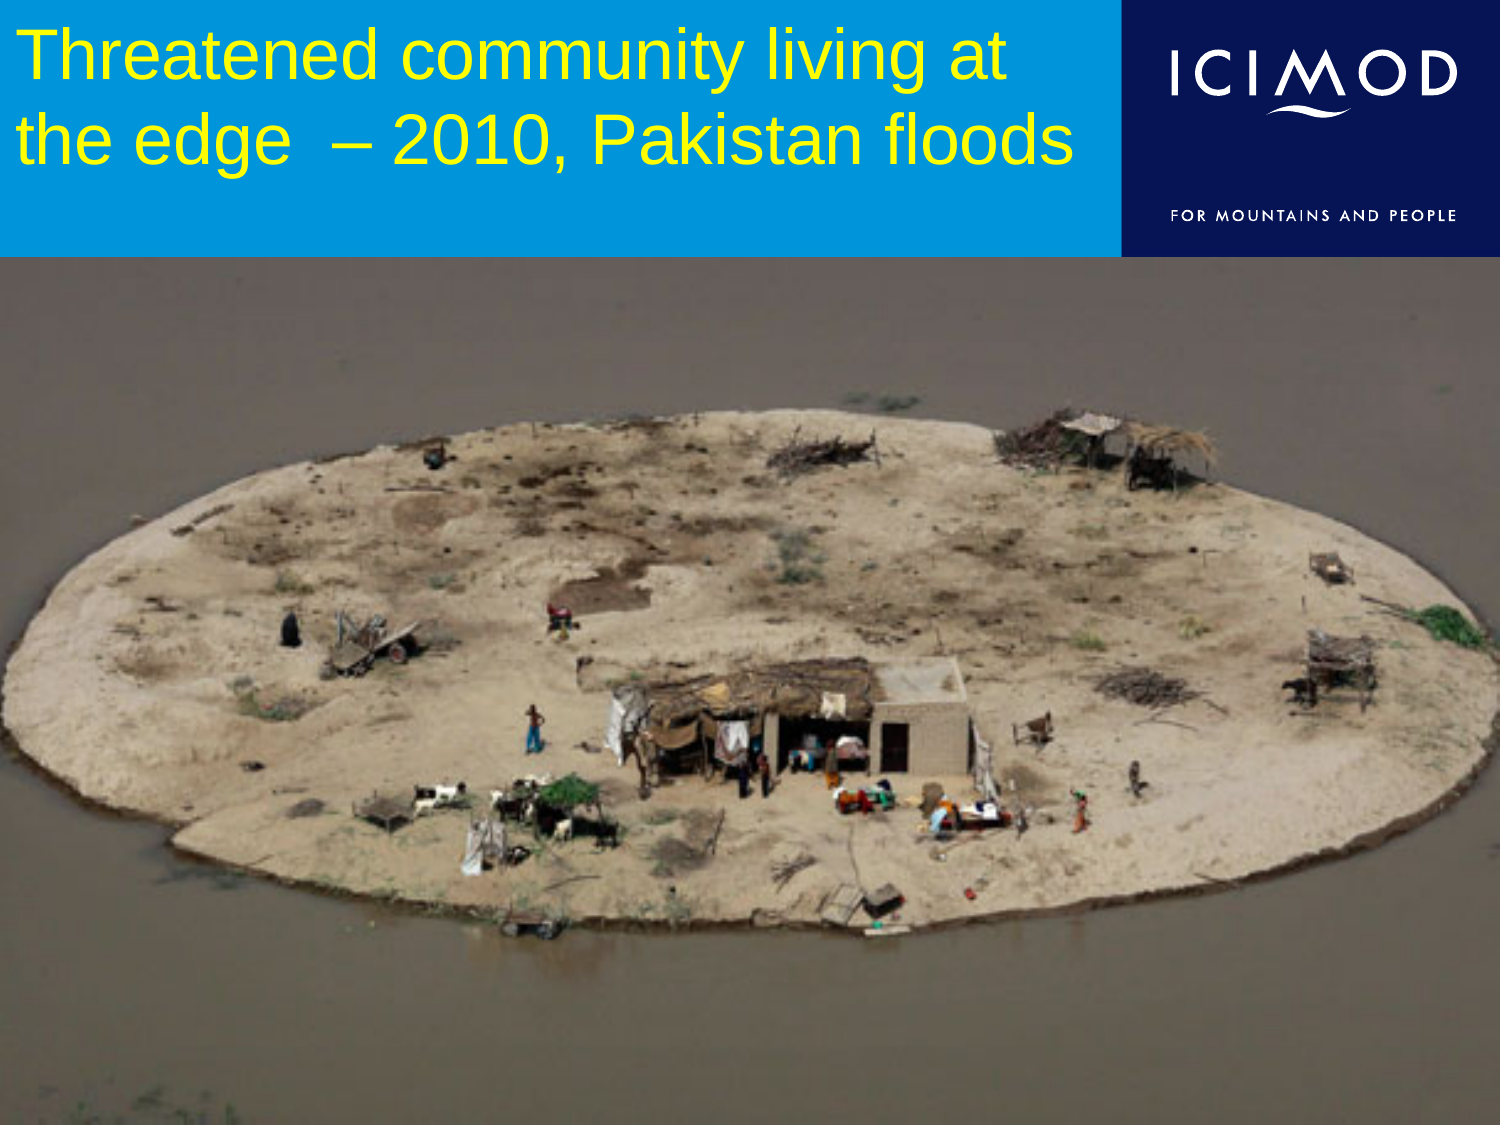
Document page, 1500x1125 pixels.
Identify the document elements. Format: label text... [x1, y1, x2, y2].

picture [1122, 0, 1500, 257]
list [0, 257, 1500, 1125]
title Threatened community living at the edge – 2010, Pakistan floods [0, 0, 1108, 255]
